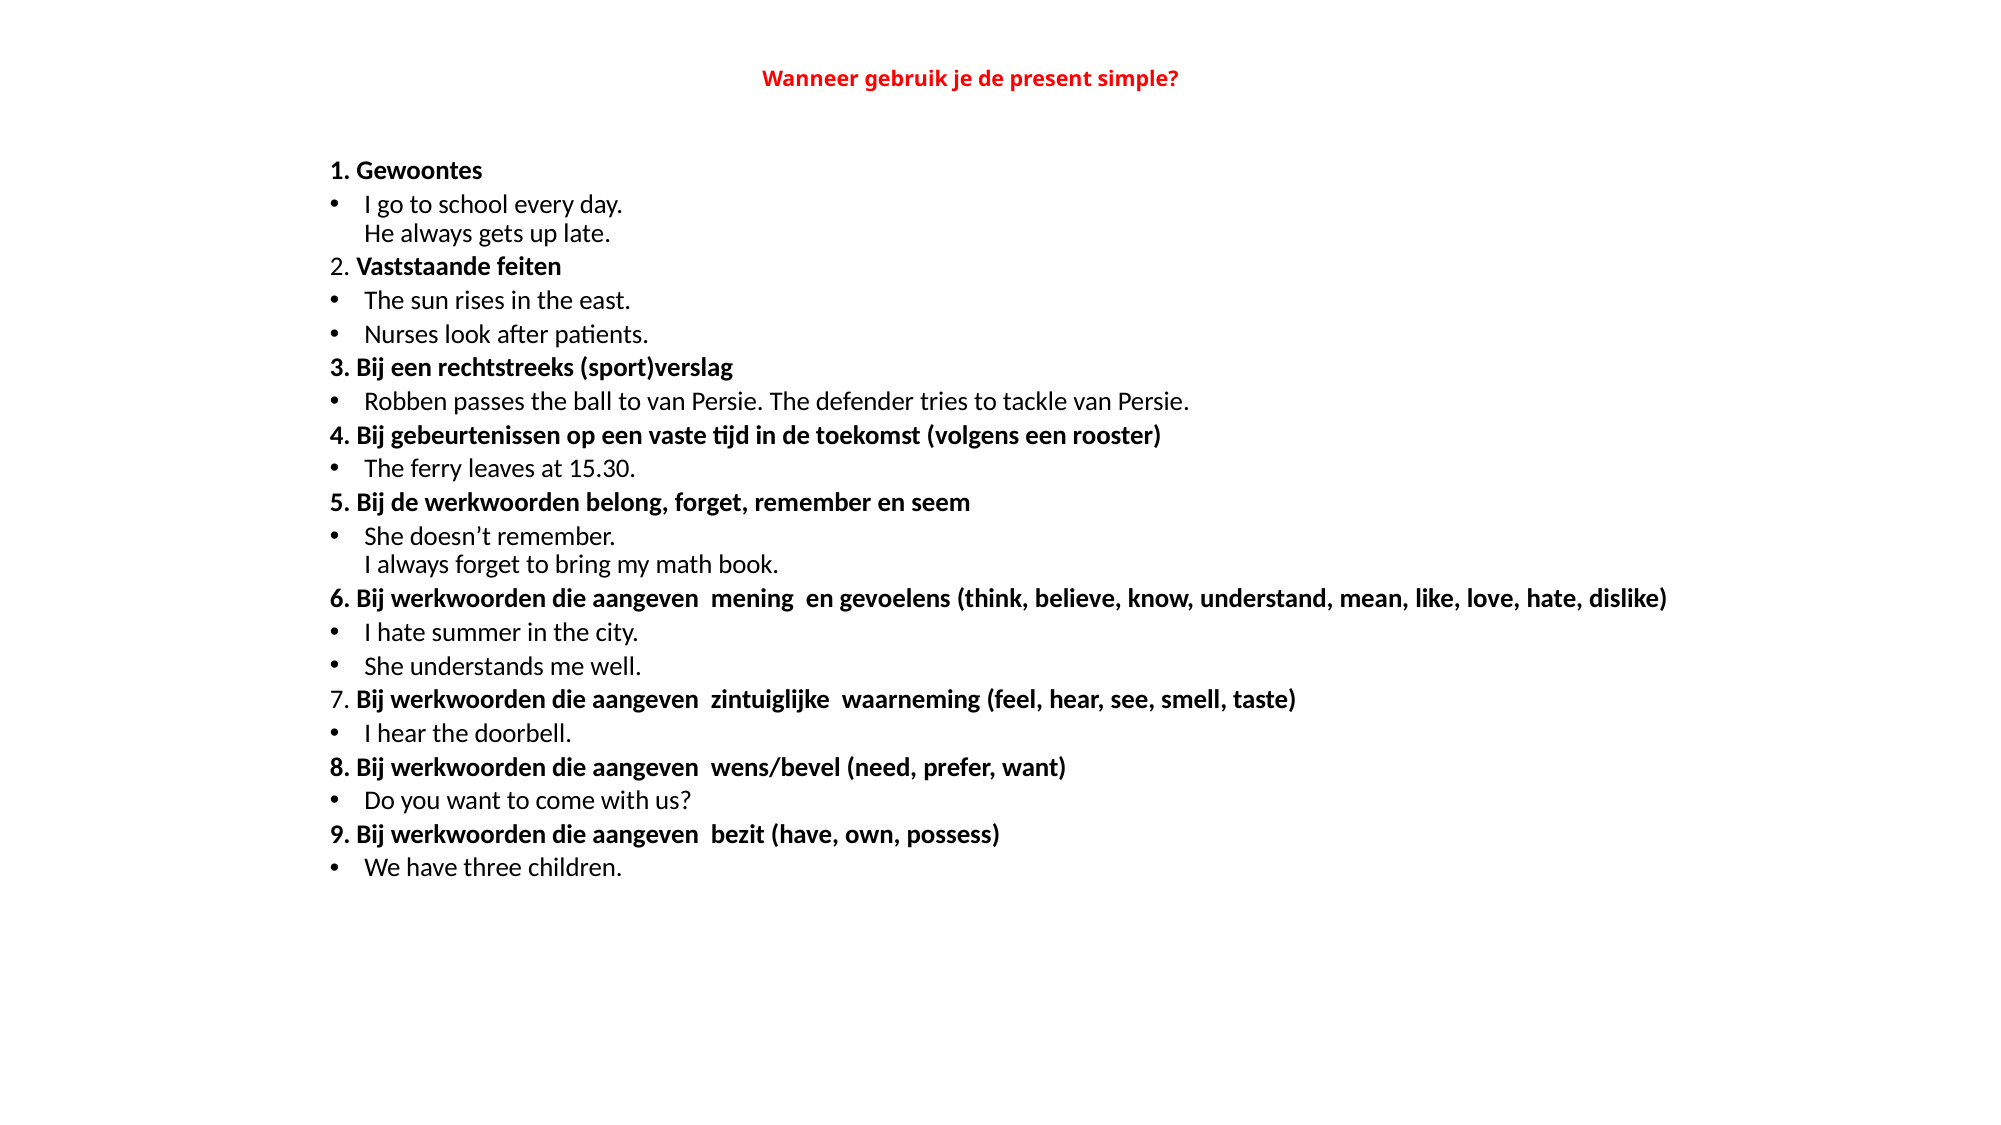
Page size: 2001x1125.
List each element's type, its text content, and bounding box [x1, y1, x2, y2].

list 1. Gewoontes I go to school every day. He always gets up late. 2. Vaststaande feiten The sun rises in the east. Nurses look after patients. 3. Bij een rechtstreeks (sport)verslag Robben passes the ball to van Persie. The defender tries to tackle van Persie. 4. Bij gebeurtenissen op een vaste tijd in de toekomst (volgens een rooster) The ferry leaves at 15.30. 5. Bij de werkwoorden belong, forget, remember en seem She doesn’t remember. I always forget to bring my math book. 6. Bij werkwoorden die aangeven mening en gevoelens (think, believe, know, understand, mean, like, love, hate, dislike) I hate summer in the city. She understands me well. 7. Bij werkwoorden die aangeven zintuiglijke waarneming (feel, hear, see, smell, taste) I hear the doorbell. 8. Bij werkwoorden die aangeven wens/bevel (need, prefer, want) Do you want to come with us? 9. Bij werkwoorden die aangeven bezit (have, own, possess) We have three children. [314, 149, 1697, 1125]
title Wanneer gebruik je de present simple? [137, 59, 1805, 131]
